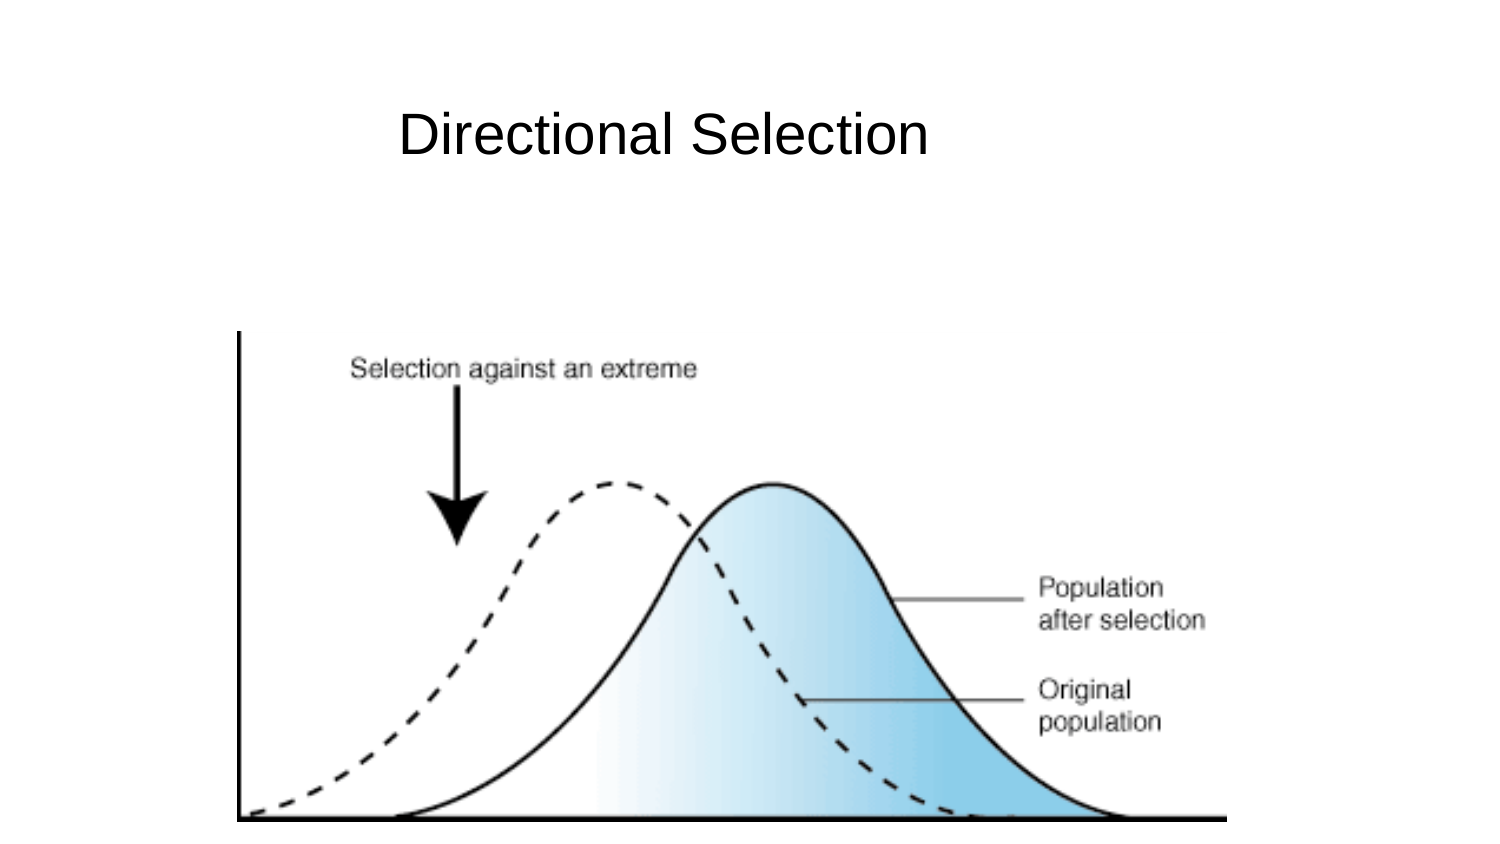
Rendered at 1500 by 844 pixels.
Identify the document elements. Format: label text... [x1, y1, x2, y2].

picture [236, 330, 1228, 822]
title Directional Selection [383, 81, 1037, 176]
